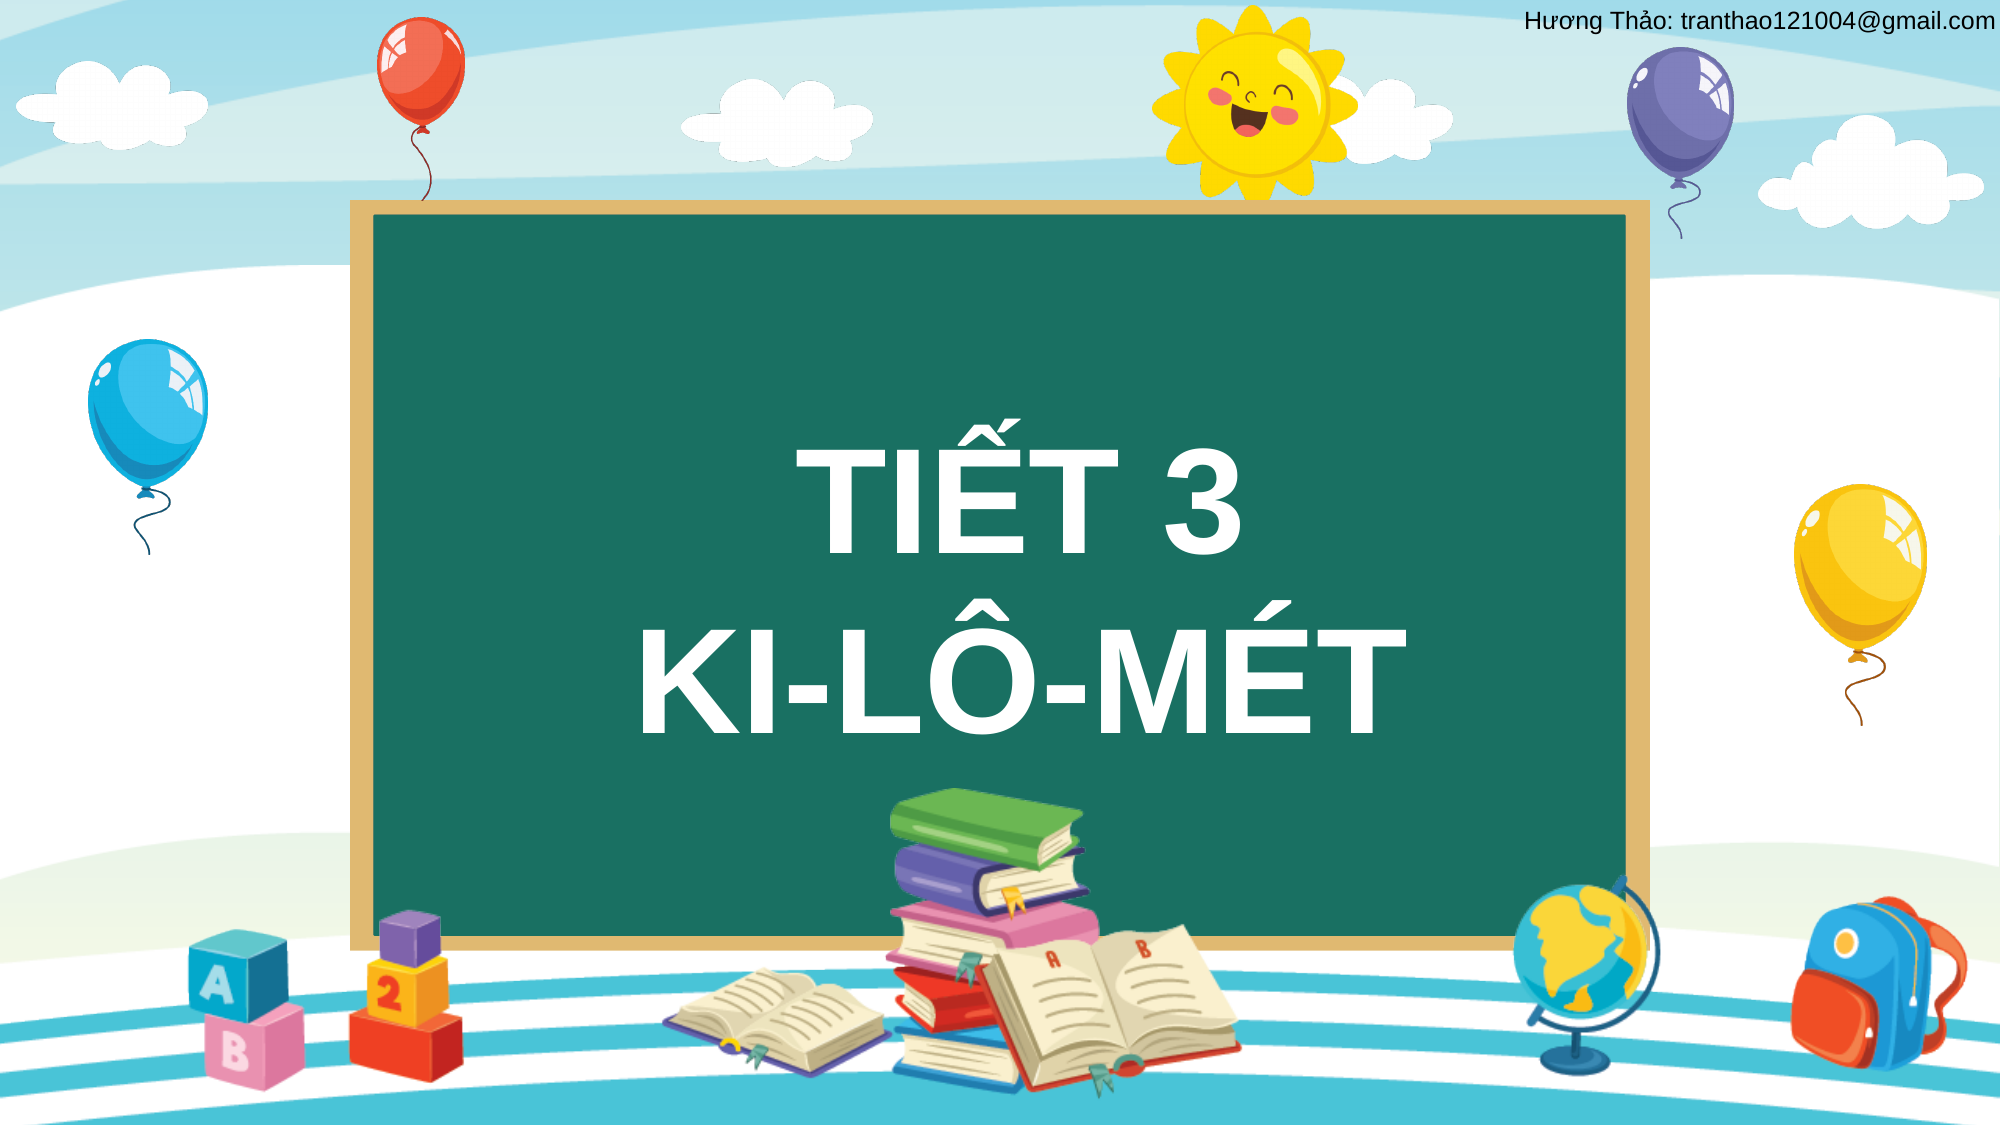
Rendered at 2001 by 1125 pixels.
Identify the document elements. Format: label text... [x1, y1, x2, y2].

text_box TIẾT 3 KI-LÔ-MÉT [511, 395, 1531, 771]
picture [0, 0, 2000, 1125]
